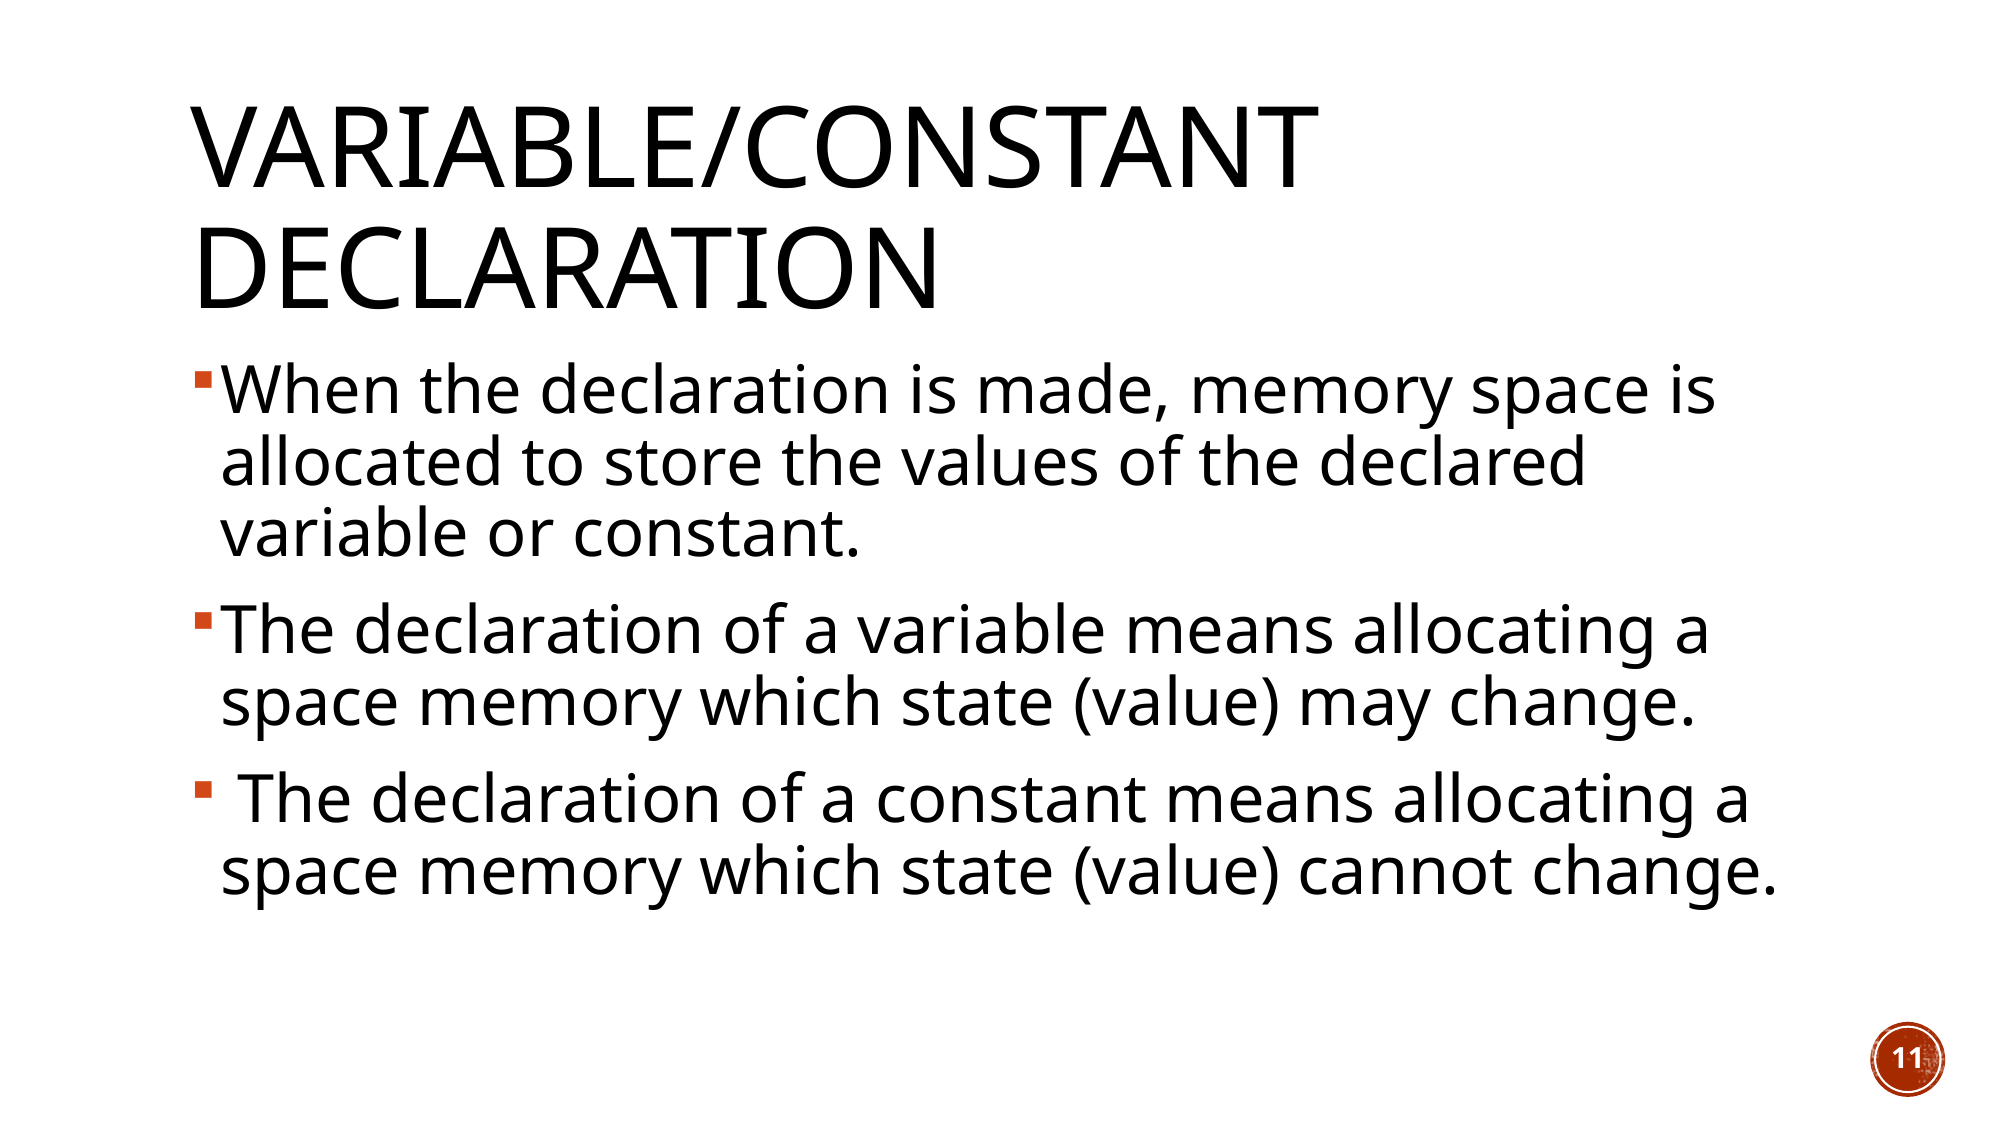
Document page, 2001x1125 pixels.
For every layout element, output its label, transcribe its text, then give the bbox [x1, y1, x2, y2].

list When the declaration is made, memory space is allocated to store the values of the declared variable or constant. The declaration of a variable means allocating a space memory which state (value) may change. The declaration of a constant means allocating a space memory which state (value) cannot change. [175, 348, 1826, 1013]
slide_number 11 [1855, 1028, 1961, 1089]
title Variable/Constant Declaration [175, 79, 1826, 344]
